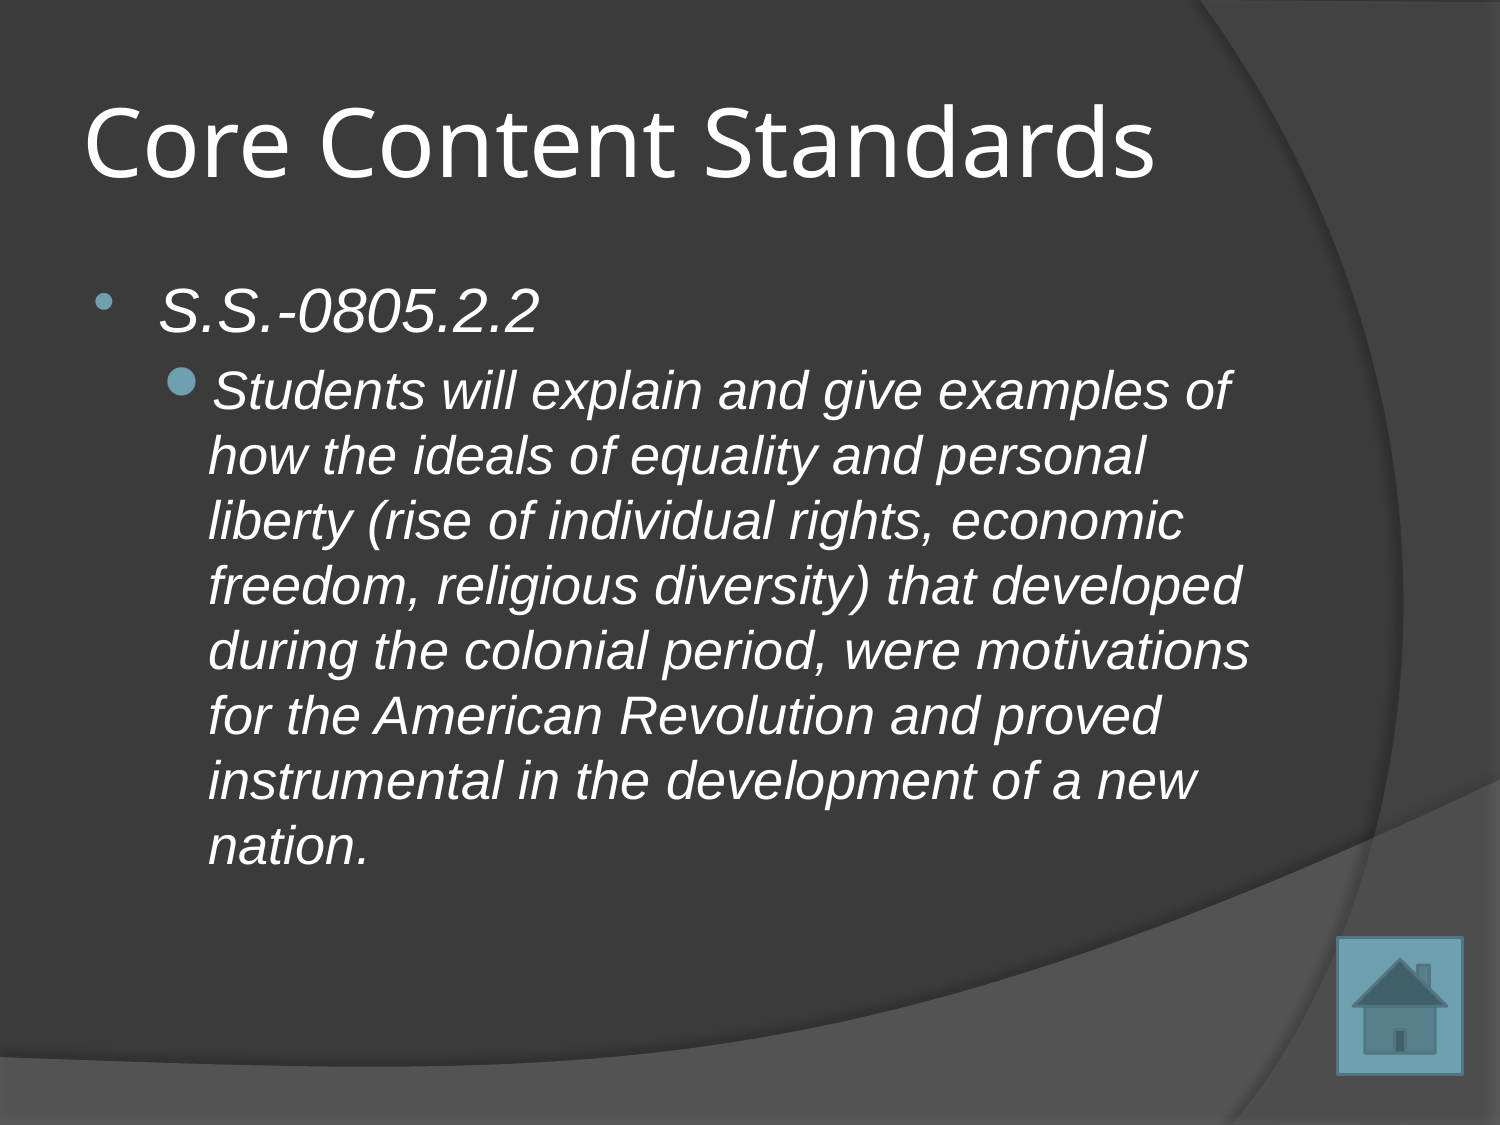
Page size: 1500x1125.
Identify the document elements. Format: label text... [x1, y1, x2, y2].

title Core Content Standards [75, 45, 1300, 233]
list S.S.-0805.2.2 Students will explain and give examples of how the ideals of equality and personal liberty (rise of individual rights, economic freedom, religious diversity) that developed during the colonial period, were motivations for the American Revolution and proved instrumental in the development of a new nation. [75, 262, 1300, 1005]
